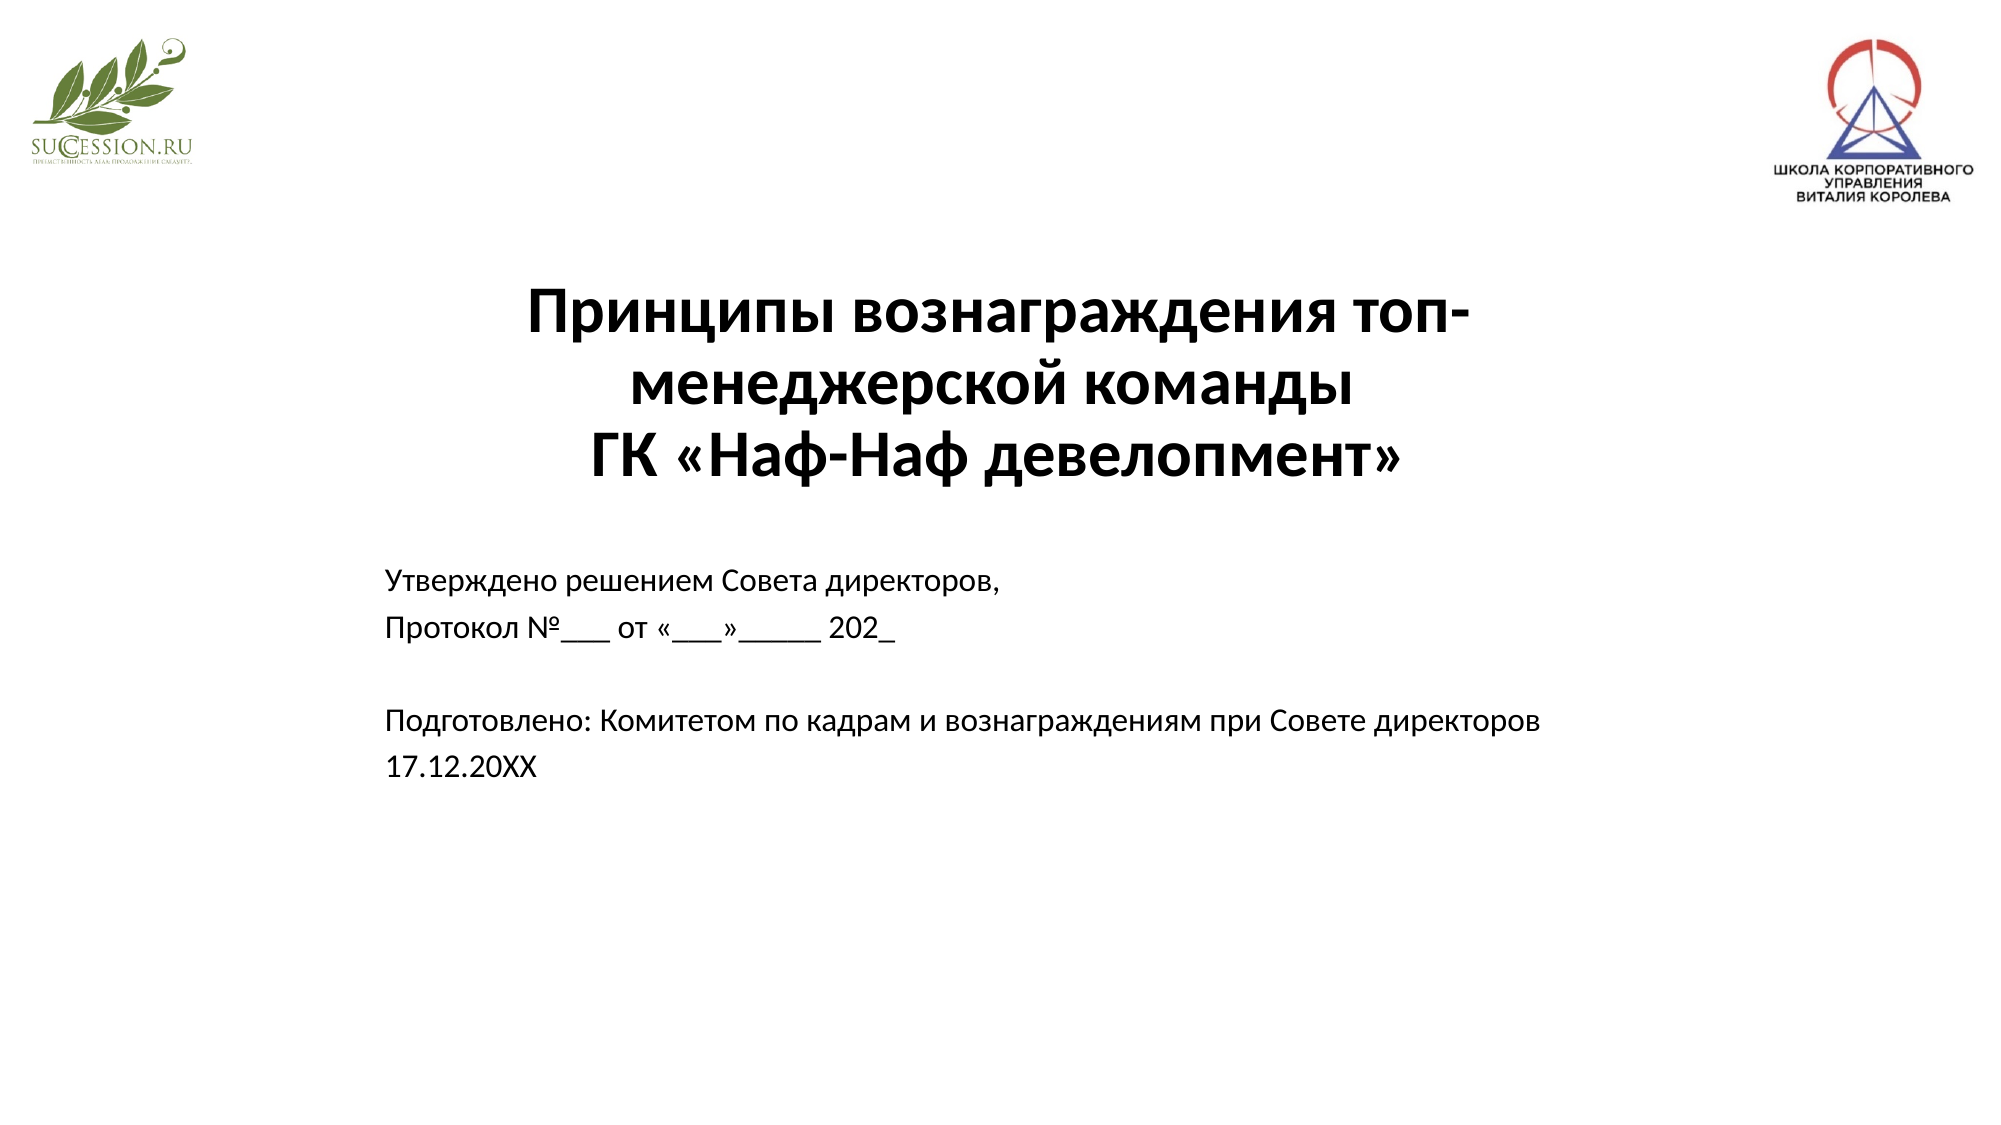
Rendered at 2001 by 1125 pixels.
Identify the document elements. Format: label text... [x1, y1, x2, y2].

picture [22, 10, 198, 186]
title Принципы вознаграждения топ-менеджерской команды ГК «Наф-Наф девелопмент» [362, 184, 1638, 499]
picture [1758, 25, 1989, 215]
text_box Утверждено решением Совета директоров, Протокол №___ от «___»_____ 202_ Подготовлено: Комитетом по кадрам и вознаграждениям при Совете директоров 17.12.20ХХ [370, 550, 1616, 815]
